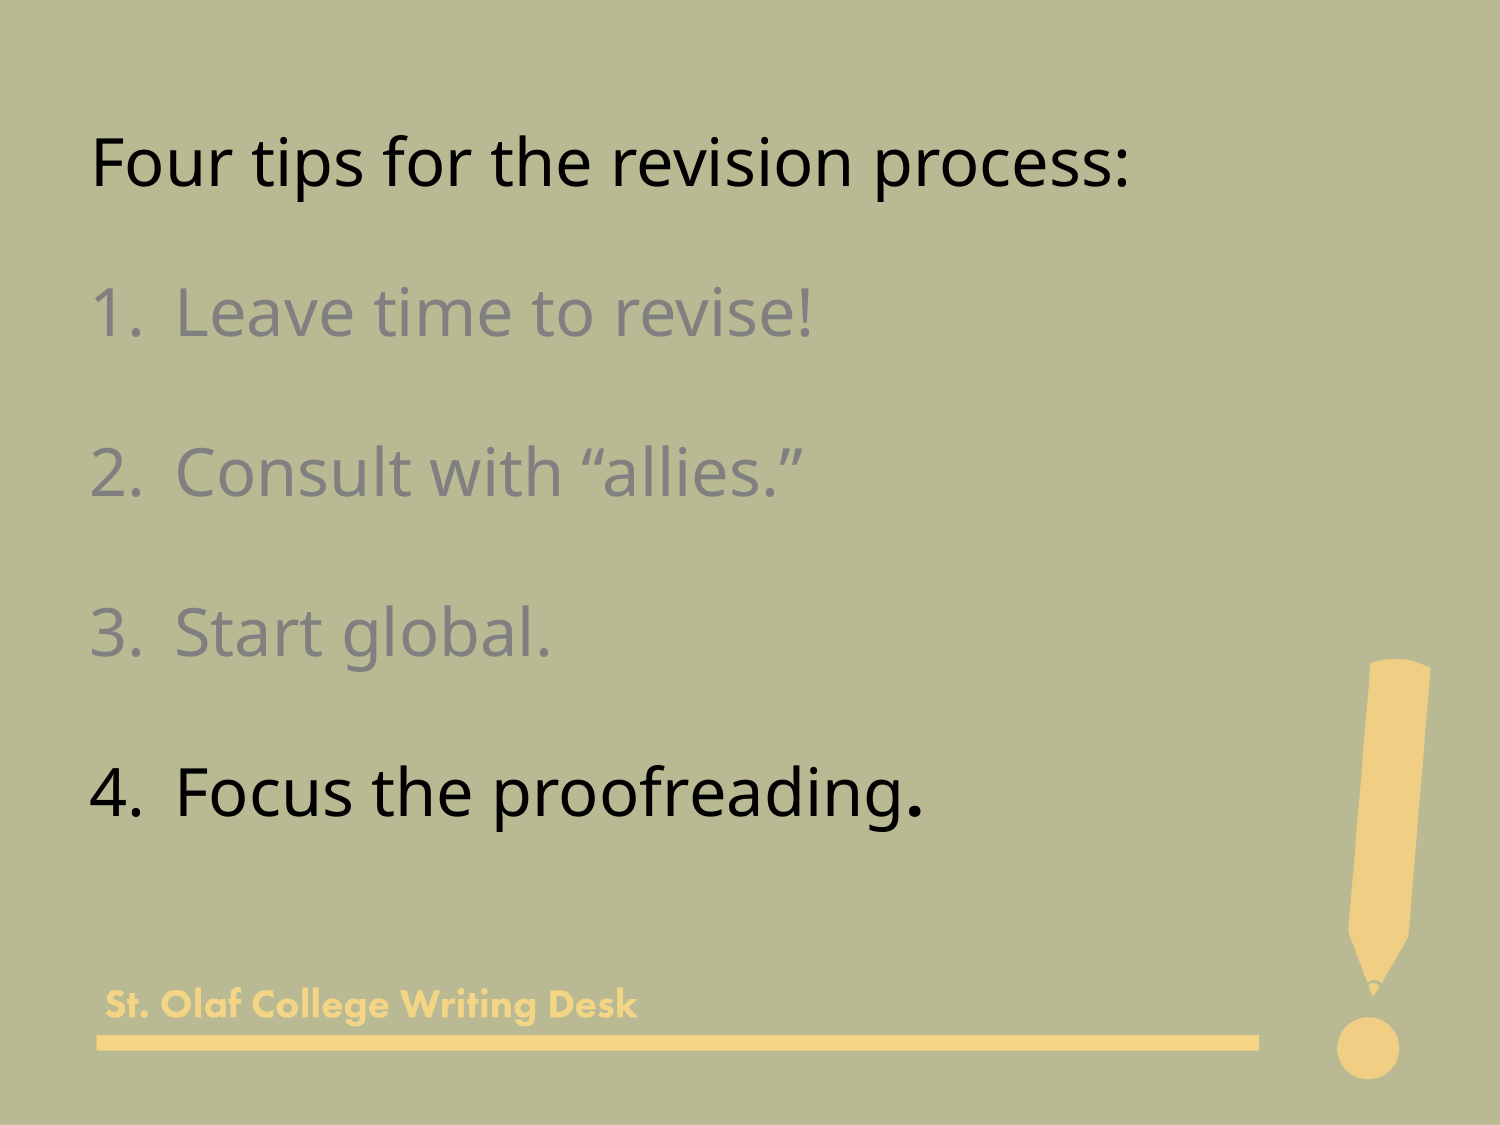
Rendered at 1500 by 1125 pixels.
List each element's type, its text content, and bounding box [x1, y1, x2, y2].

text_box Leave time to revise! Consult with “allies.” Start global. Focus the proofreading. [74, 262, 1286, 997]
subtitle Four tips for the revision process: [75, 112, 1425, 238]
